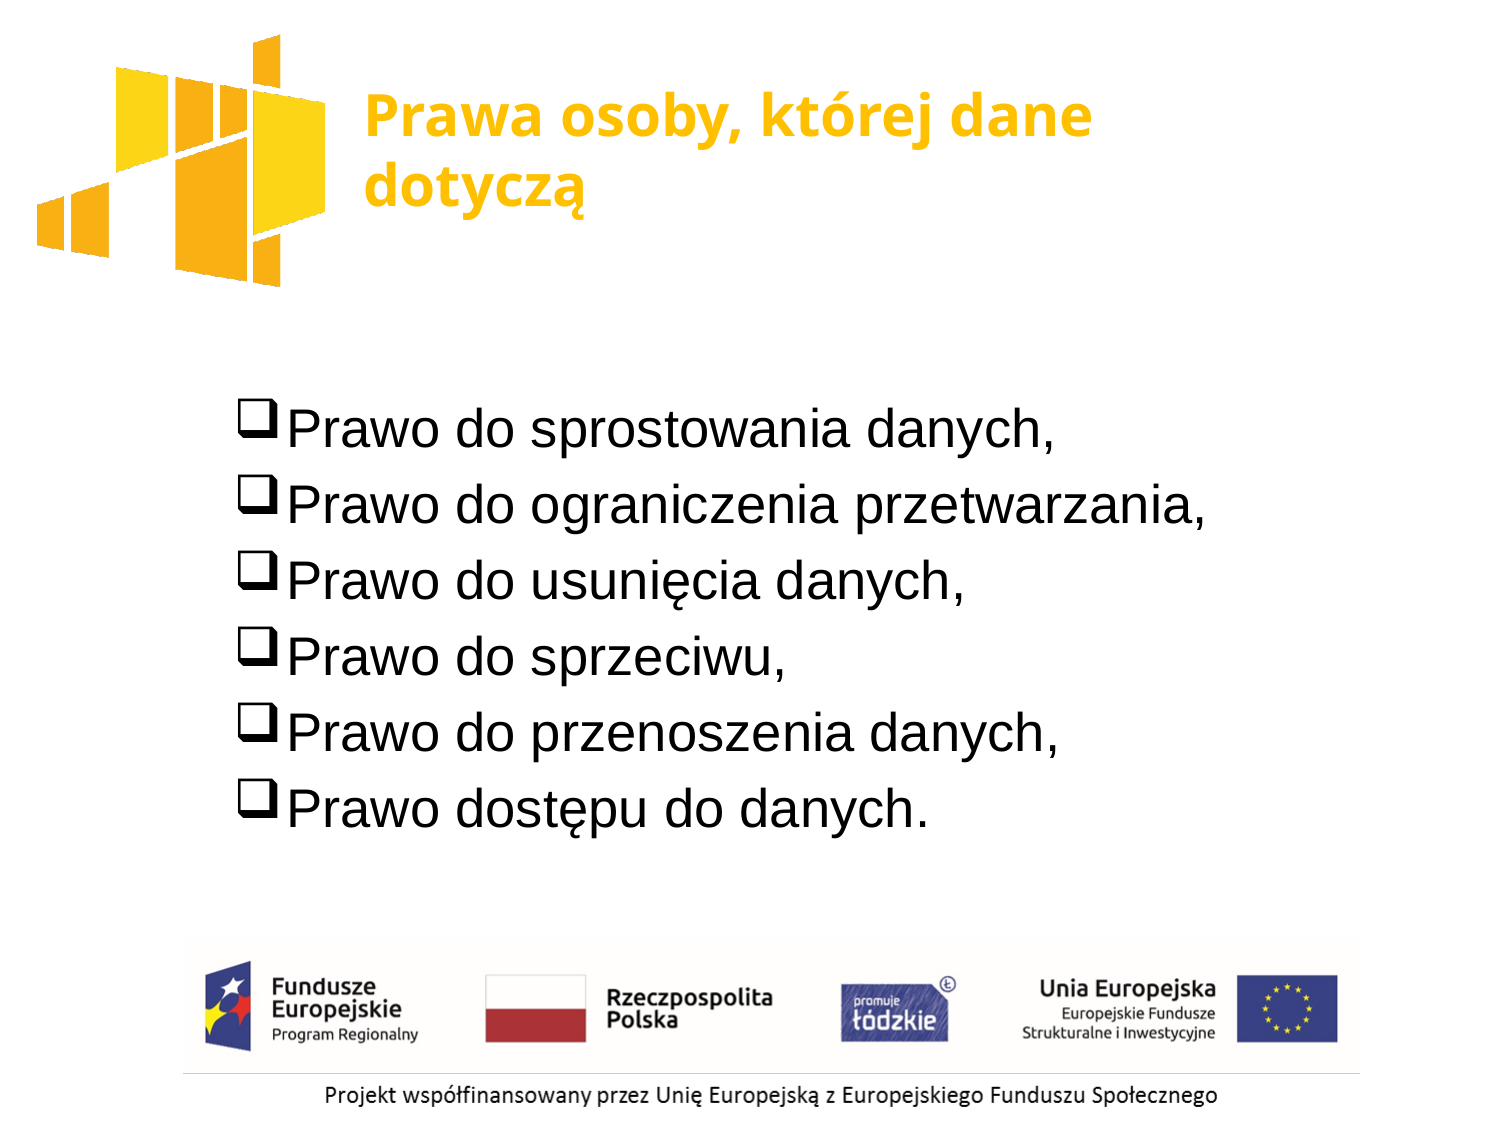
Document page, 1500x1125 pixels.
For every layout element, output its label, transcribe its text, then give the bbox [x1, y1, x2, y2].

text_box Prawa osoby, której dane dotyczą [348, 70, 1329, 226]
picture [183, 938, 1360, 1125]
list Prawo do sprostowania danych, Prawo do ograniczenia przetwarzania, Prawo do usunięcia danych, Prawo do sprzeciwu, Prawo do przenoszenia danych, Prawo dostępu do danych. [218, 385, 1362, 846]
picture [37, 34, 325, 287]
